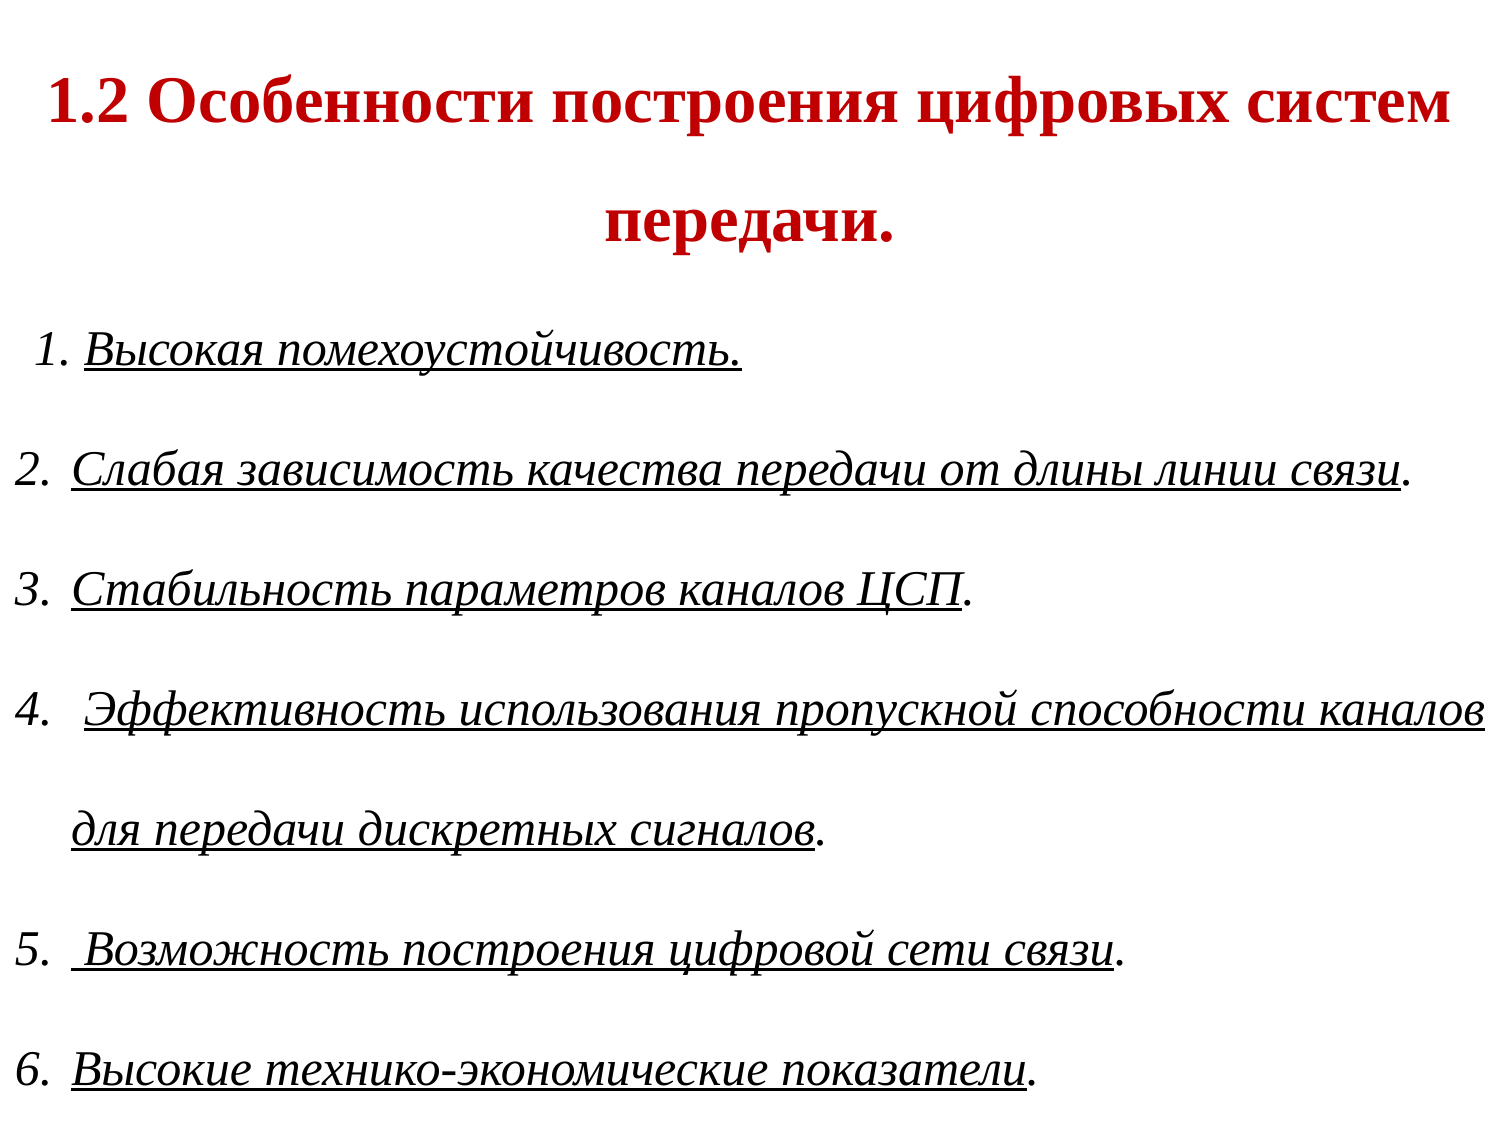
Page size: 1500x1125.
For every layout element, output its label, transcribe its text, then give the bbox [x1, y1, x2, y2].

text_box 1.2 Особенности построения цифровых систем передачи. 1. Высокая помехоустойчивость. Слабая зависимость качества передачи от длины линии связи. Стабильность параметров каналов ЦСП. Эффективность использования пропускной способности каналов для передачи дискретных сигналов. Возможность построения цифровой сети связи. Высокие технико-экономические показатели. [0, 7, 1500, 1103]
